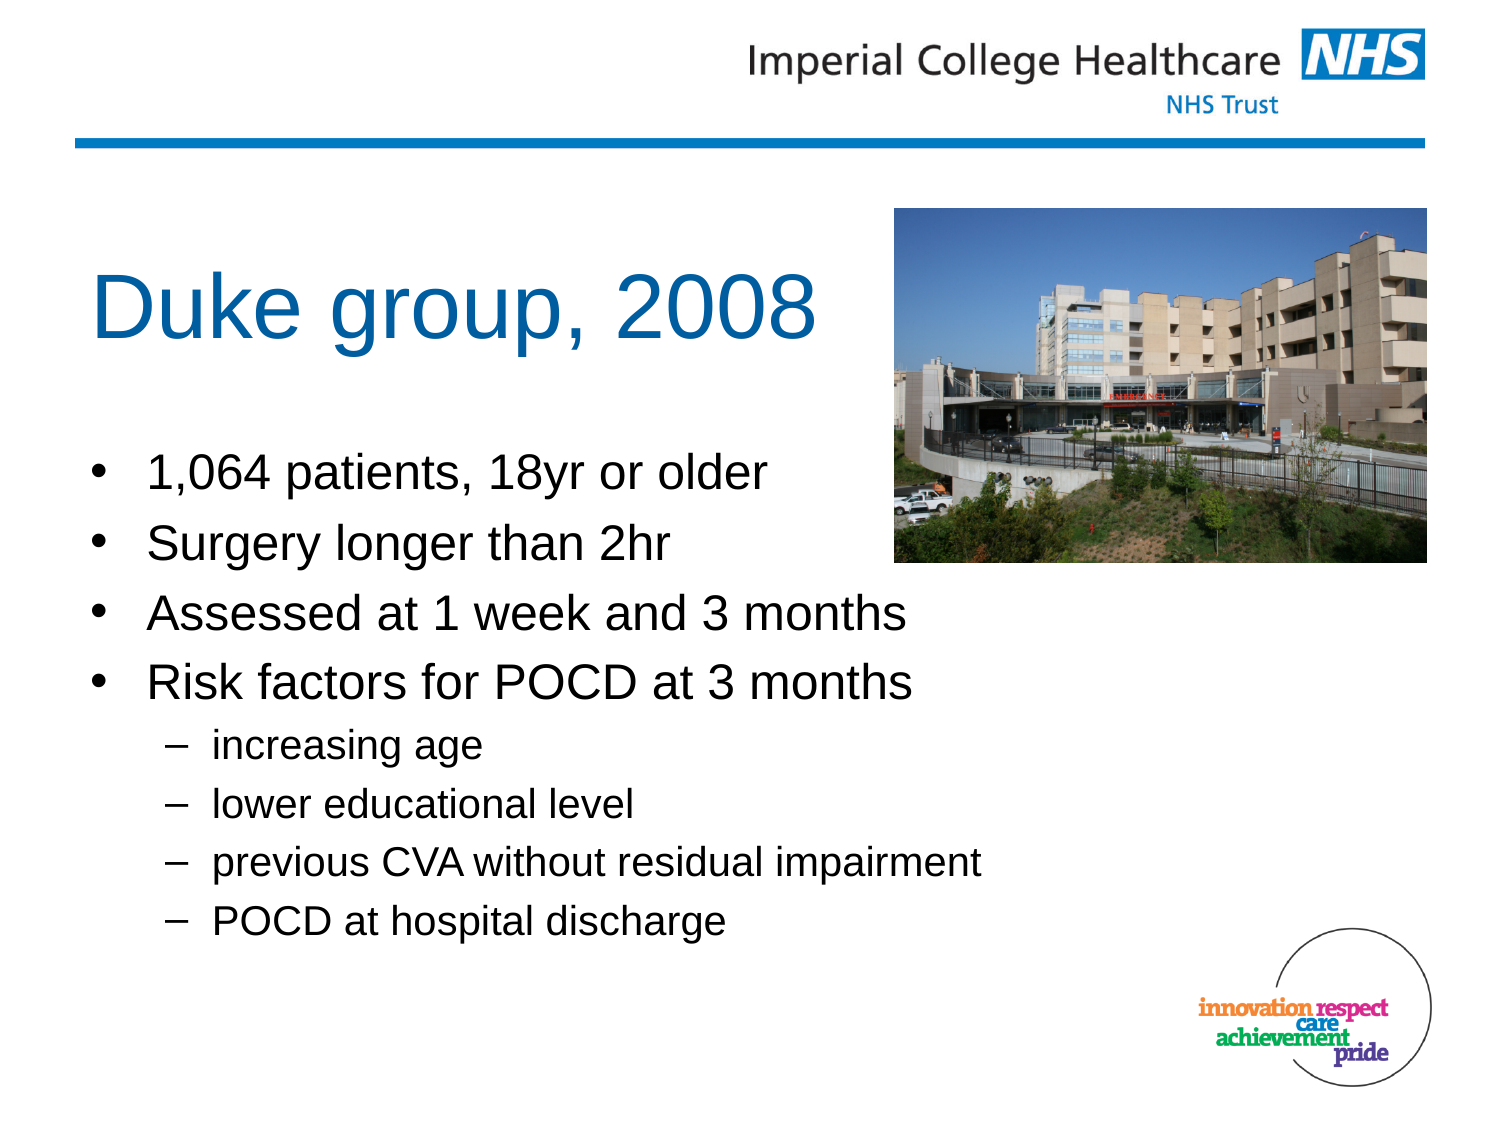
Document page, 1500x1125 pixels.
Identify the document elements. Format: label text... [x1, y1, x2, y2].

title Duke group, 2008 [75, 208, 892, 396]
picture [894, 207, 1427, 563]
list 1,064 patients, 18yr or older Surgery longer than 2hr Assessed at 1 week and 3 months Risk factors for POCD at 3 months increasing age lower educational level previous CVA without residual impairment POCD at hospital discharge [75, 432, 1425, 850]
picture [1192, 924, 1438, 1100]
picture [75, 0, 1425, 157]
